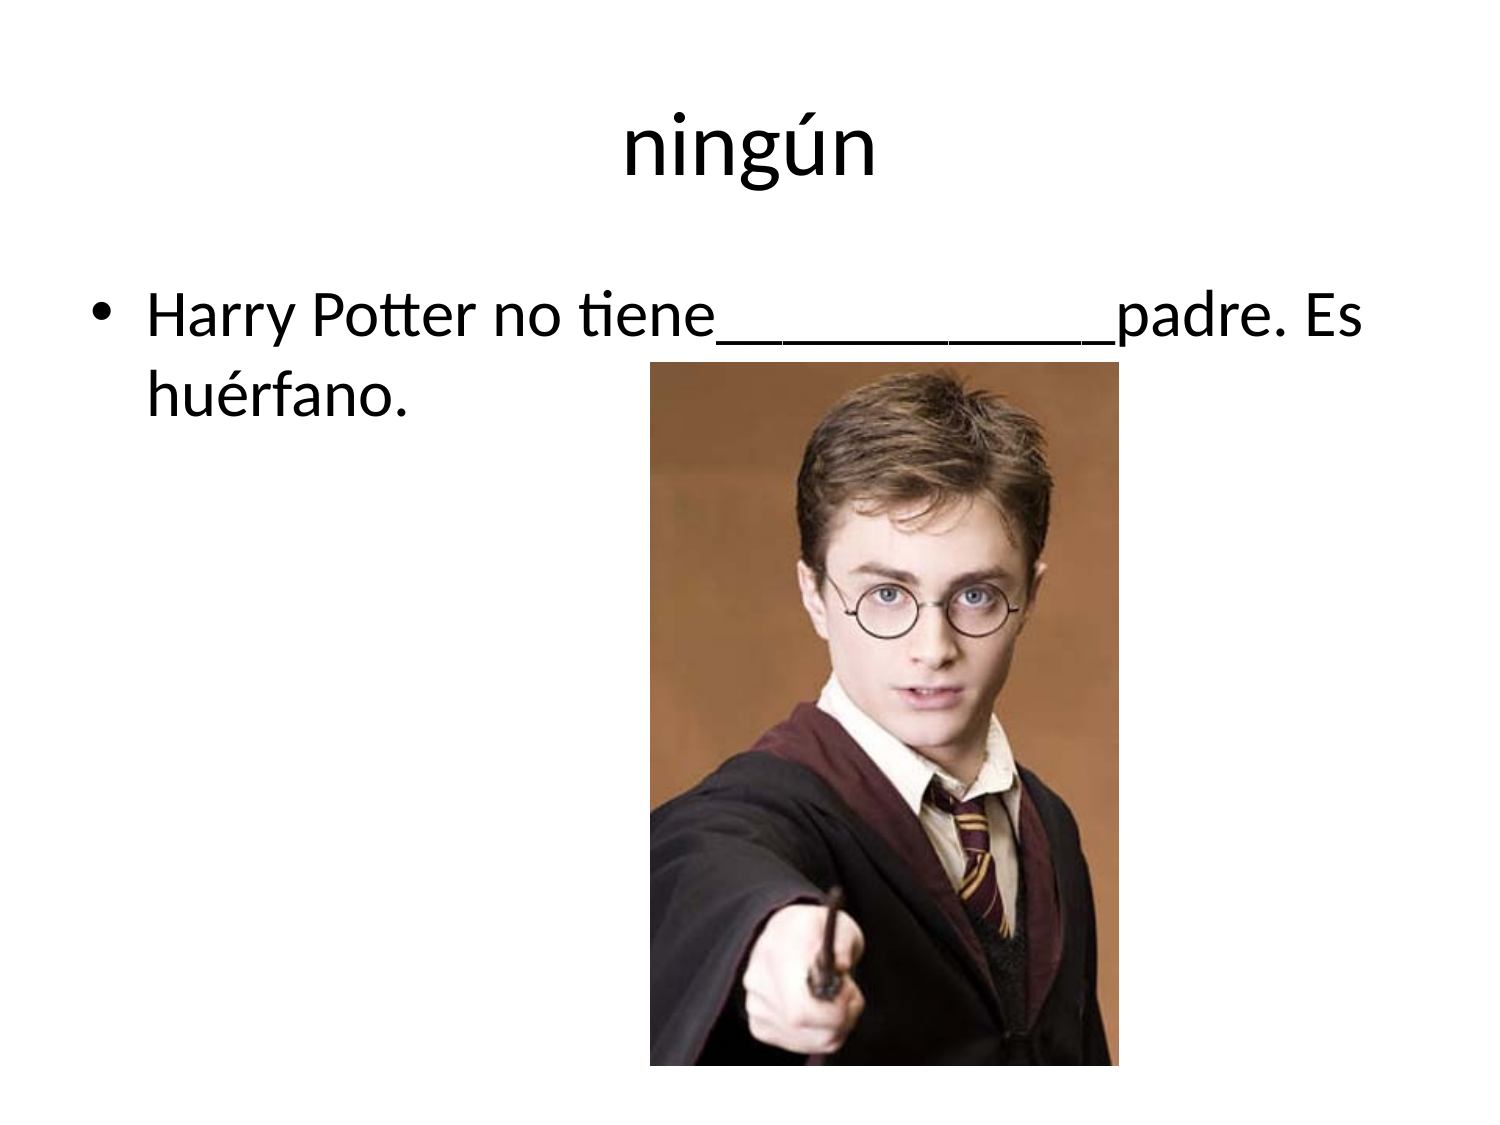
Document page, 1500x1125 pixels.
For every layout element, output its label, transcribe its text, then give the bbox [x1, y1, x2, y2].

picture [649, 362, 1119, 1066]
list Harry Potter no tiene____________padre. Es huérfano. [75, 262, 1425, 1005]
title ningún [75, 45, 1425, 233]
